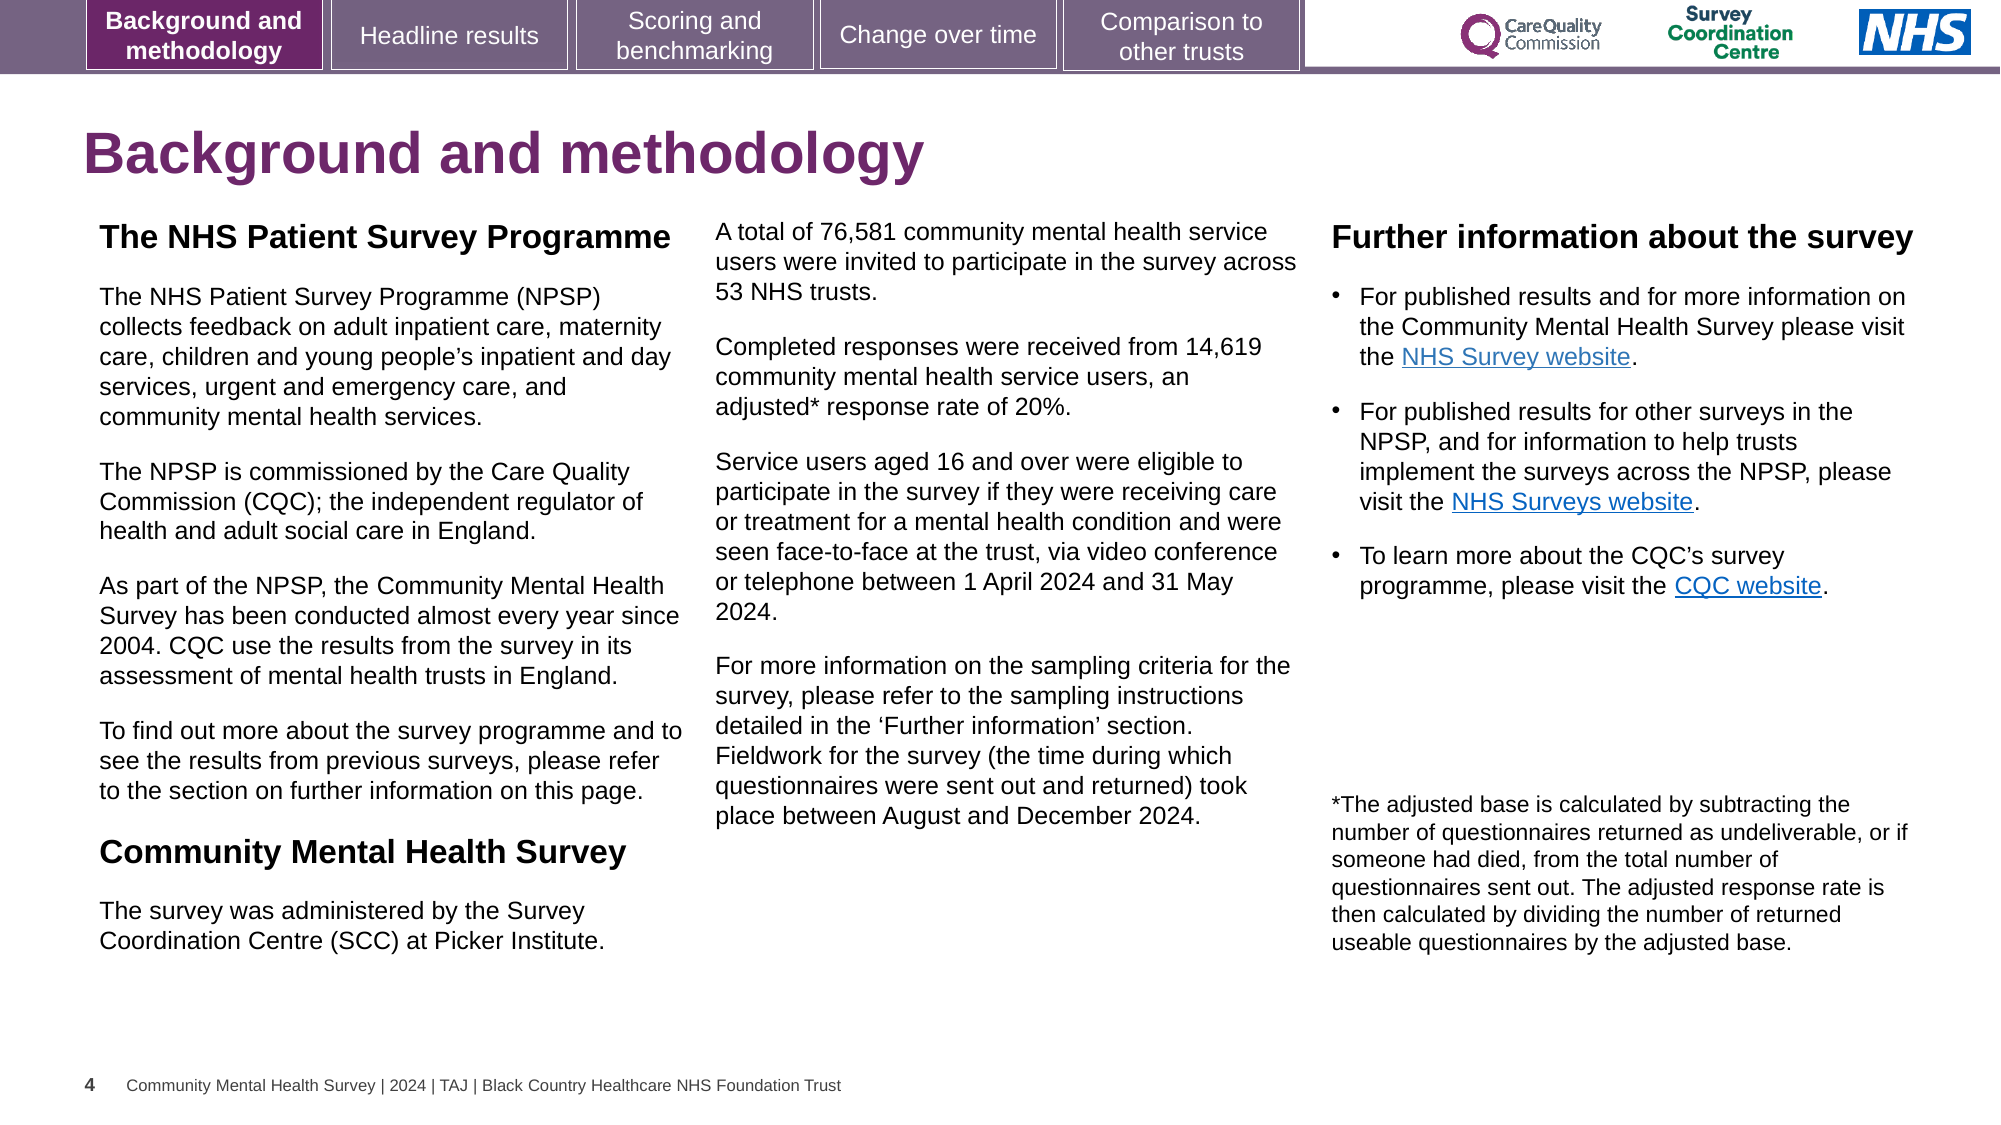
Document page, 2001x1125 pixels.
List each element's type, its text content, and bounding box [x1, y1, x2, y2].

title Background and methodology [68, 100, 1942, 209]
picture [1859, 9, 1971, 55]
text_box 4 [84, 1065, 122, 1125]
text_box The NHS Patient Survey Programme The NHS Patient Survey Programme (NPSP) collects feedback on adult inpatient care, maternity care, children and young people’s inpatient and day services, urgent and emergency care, and community mental health services. The NPSP is commissioned by the Care Quality Commission (CQC); the independent regulator of health and adult social care in England. As part of the NPSP, the Community Mental Health Survey has been conducted almost every year since 2004. CQC use the results from the survey in its assessment of mental health trusts in England. To find out more about the survey programme and to see the results from previous surveys, please refer to the section on further information on this page. Community Mental Health Survey The survey was administered by the Survey Coordination Centre (SCC) at Picker Institute. A total of 76,581 community mental health service users were invited to participate in the survey across 53 NHS trusts. Completed responses were received from 14,619 community mental health service users, an adjusted* response rate of 20%. Service users aged 16 and over were eligible to participate in the survey if they were receiving care or treatment for a mental health condition and were seen face-to-face at the trust, via video conference or telephone between 1 April 2024 and 31 May 2024. For more information on the sampling criteria for the survey, please refer to the sampling instructions detailed in the ‘Further information’ section. Fieldwork for the survey (the time during which questionnaires were sent out and returned) took place between August and December 2024. Further information about the survey For published results and for more information on the Community Mental Health Survey please visit the NHS Survey website. For published results for other surveys in the NPSP, and for information to help trusts implement the surveys across the NPSP, please visit the NHS Surveys website. To learn more about the CQC’s survey programme, please visit the CQC website. *The adjusted base is calculated by subtracting the number of questionnaires returned as undeliverable, or if someone had died, from the total number of questionnaires sent out. The adjusted response rate is then calculated by dividing the number of returned useable questionnaires by the adjusted base. [84, 208, 1933, 989]
picture [1666, 3, 1794, 61]
picture [1460, 13, 1602, 59]
